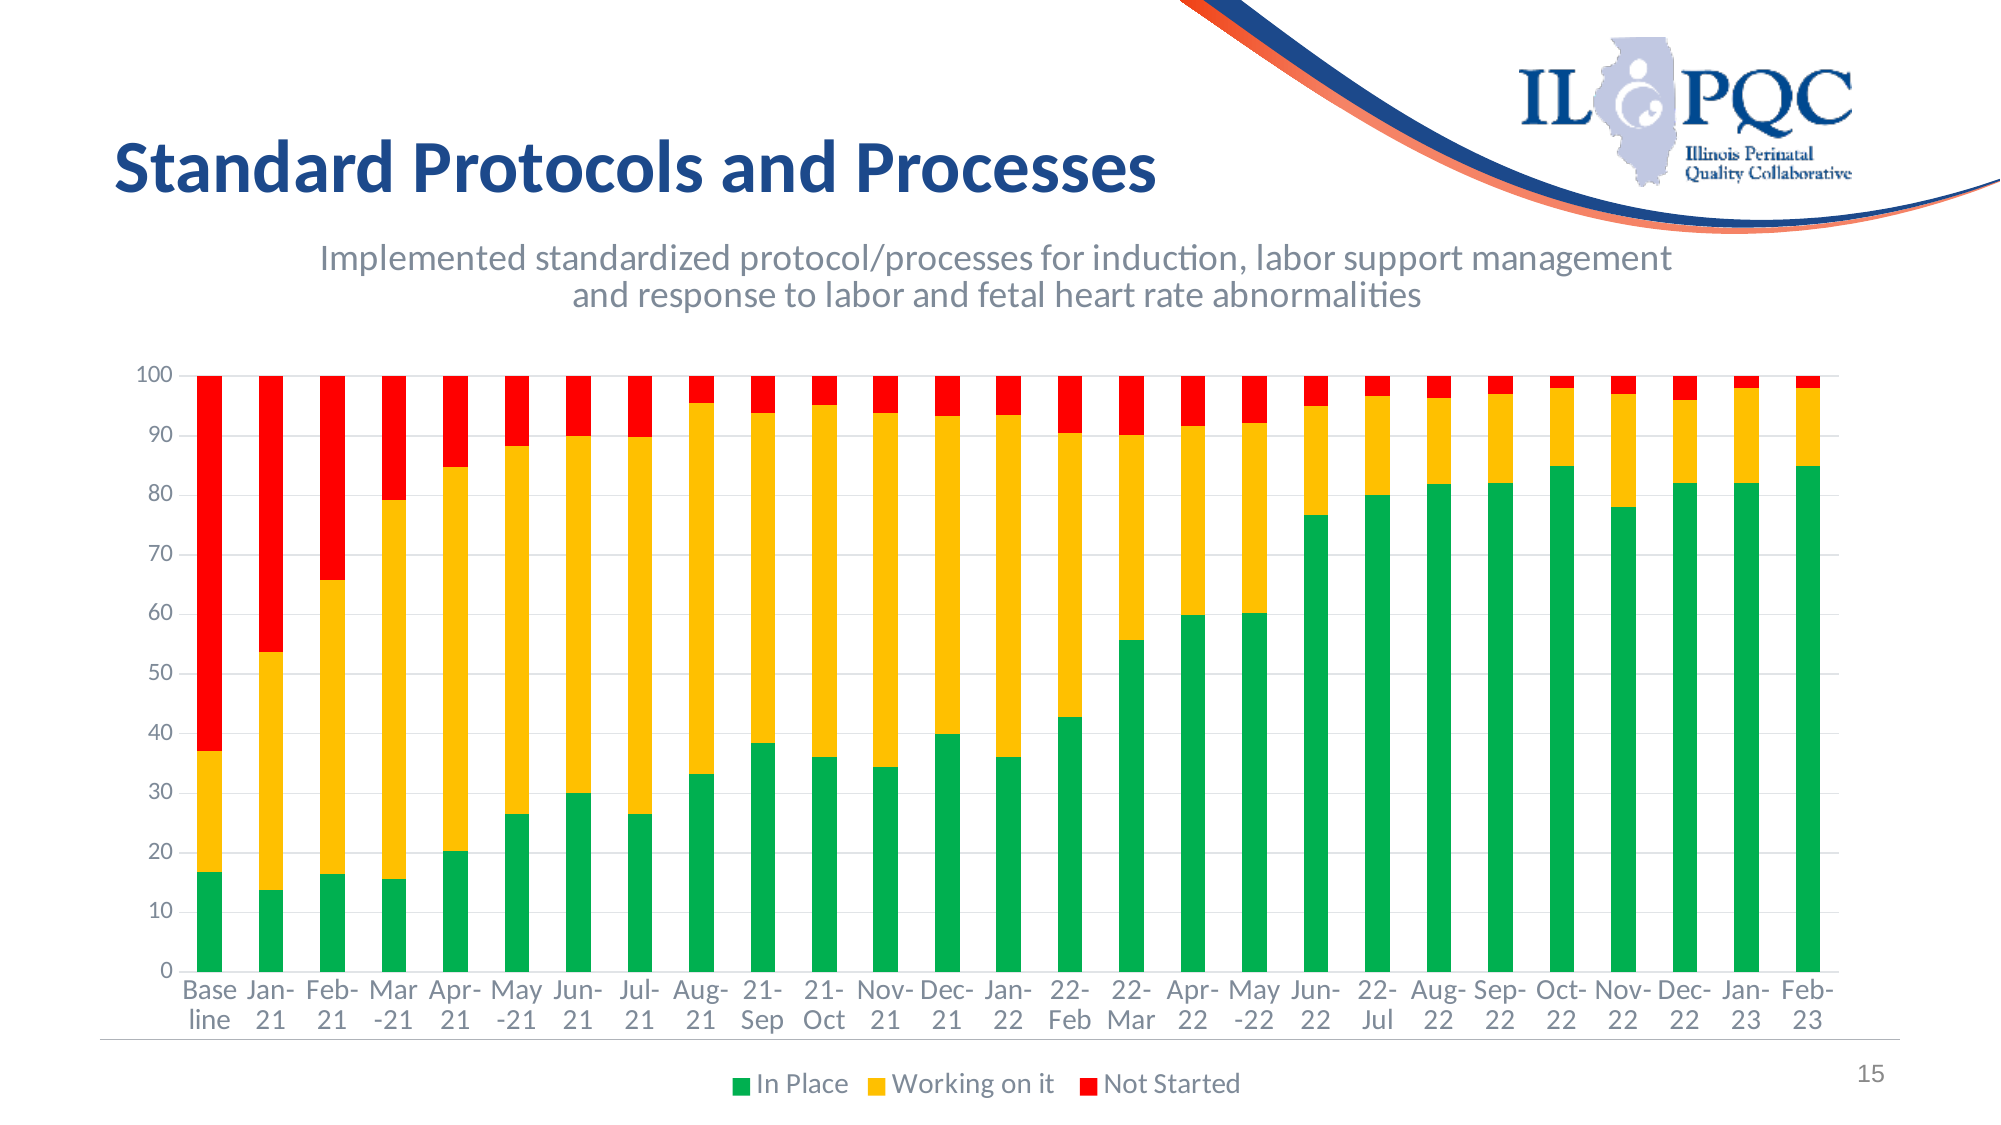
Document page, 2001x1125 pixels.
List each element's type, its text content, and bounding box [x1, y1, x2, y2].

chart [99, 222, 1875, 1108]
text_box Standard Protocols and Processes [99, 59, 1900, 278]
slide_number 15 [1875, 1042, 1900, 1103]
picture [1519, 37, 1852, 59]
